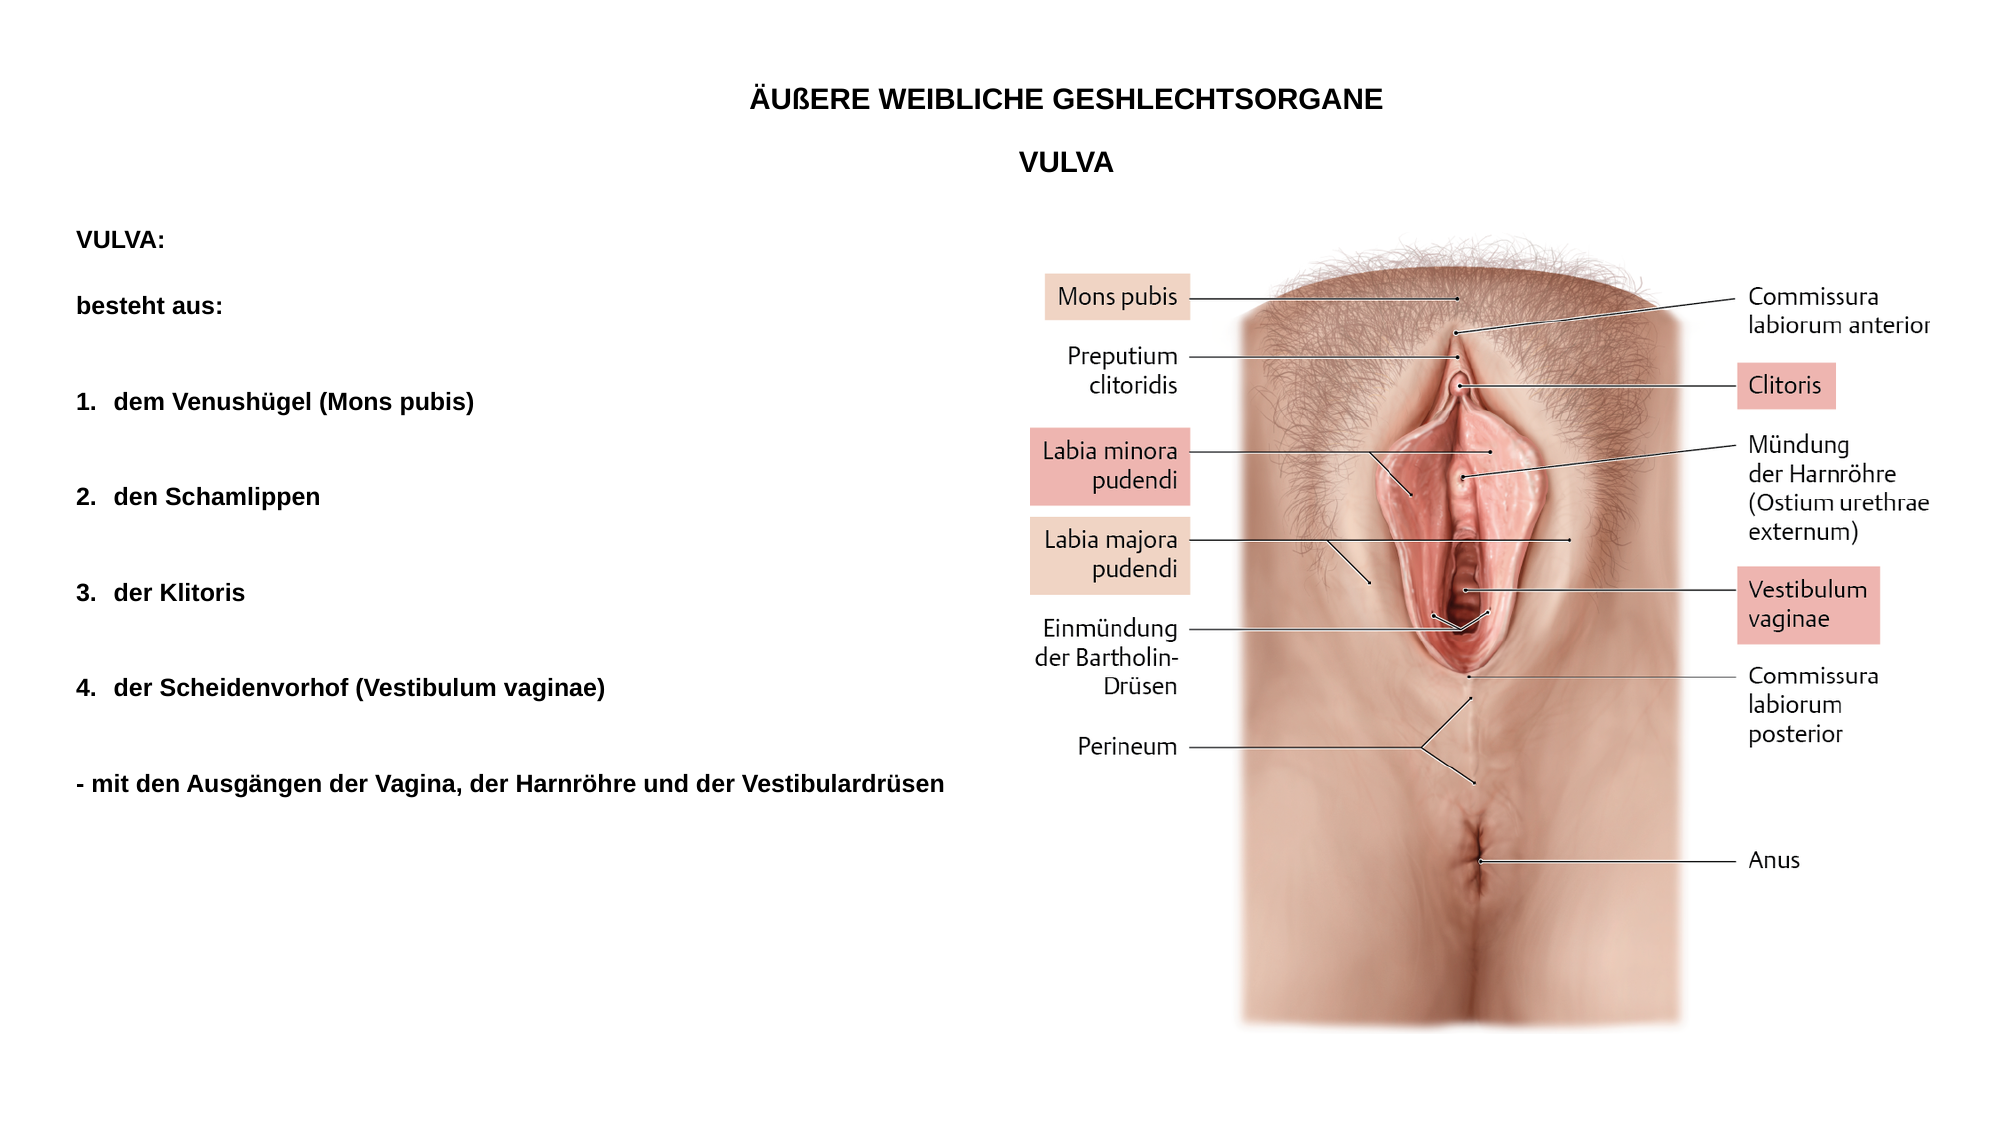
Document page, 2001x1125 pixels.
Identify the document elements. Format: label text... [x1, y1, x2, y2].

list VULVA: besteht aus: dem Venushügel (Mons pubis) den Schamlippen der Klitoris der Scheidenvorhof (Vestibulum vaginae) - mit den Ausgängen der Vagina, der Harnröhre und der Vestibulardrüsen [61, 201, 1787, 915]
picture [1030, 232, 1930, 1034]
title ÄUßERE WEIBLICHE GESHLECHTSORGANE VULVA [204, 75, 1930, 188]
